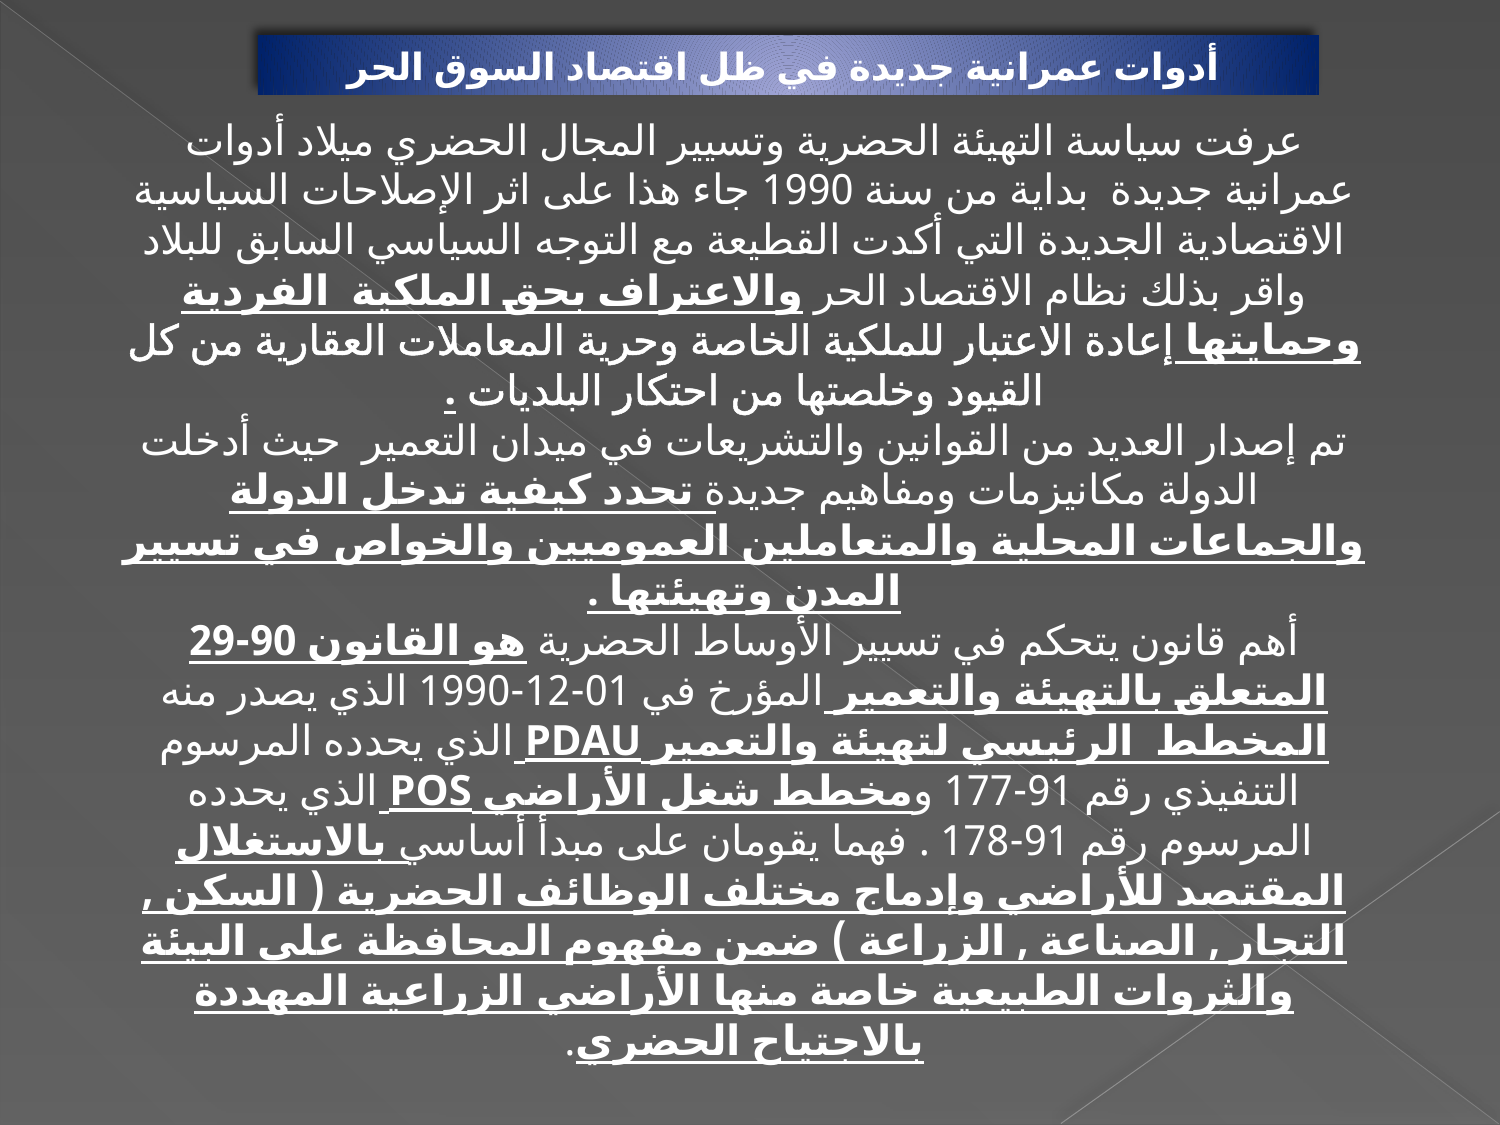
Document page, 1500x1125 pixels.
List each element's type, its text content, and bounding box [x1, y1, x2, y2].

text_box أدوات عمرانية جديدة في ظل اقتصاد السوق الحر [257, 35, 1319, 95]
text_box عرفت سياسة التهيئة الحضرية وتسيير المجال الحضري ميلاد أدوات عمرانية جديدة بداية من سنة 1990 جاء هذا على اثر الإصلاحات السياسية الاقتصادية الجديدة التي أكدت القطيعة مع التوجه السياسي السابق للبلاد واقر بذلك نظام الاقتصاد الحر والاعتراف بحق الملكية الفردية وحمايتها إعادة الاعتبار للملكية الخاصة وحرية المعاملات العقارية من كل القيود وخلصتها من احتكار البلديات . تم إصدار العديد من القوانين والتشريعات في ميدان التعمير حيث أدخلت الدولة مكانيزمات ومفاهيم جديدة تحدد كيفية تدخل الدولة والجماعات المحلية والمتعاملين العموميين والخواص في تسيير المدن وتهيئتها . أهم قانون يتحكم في تسيير الأوساط الحضرية هو القانون 90-29 المتعلق بالتهيئة والتعمير المؤرخ في 01-12-1990 الذي يصدر منه المخطط الرئيسي لتهيئة والتعمير PDAU الذي يحدده المرسوم التنفيذي رقم 91-177 ومخطط شغل الأراضي POS الذي يحدده المرسوم رقم 91-178 . فهما يقومان على مبدأ أساسي بالاستغلال المقتصد للأراضي وإدماج مختلف الوظائف الحضرية ( السكن , التجار , الصناعة , الزراعة ) ضمن مفهوم المحافظة على البيئة والثروات الطبيعية خاصة منها الأراضي الزراعية المهددة بالاجتياح الحضري. [105, 105, 1383, 1072]
